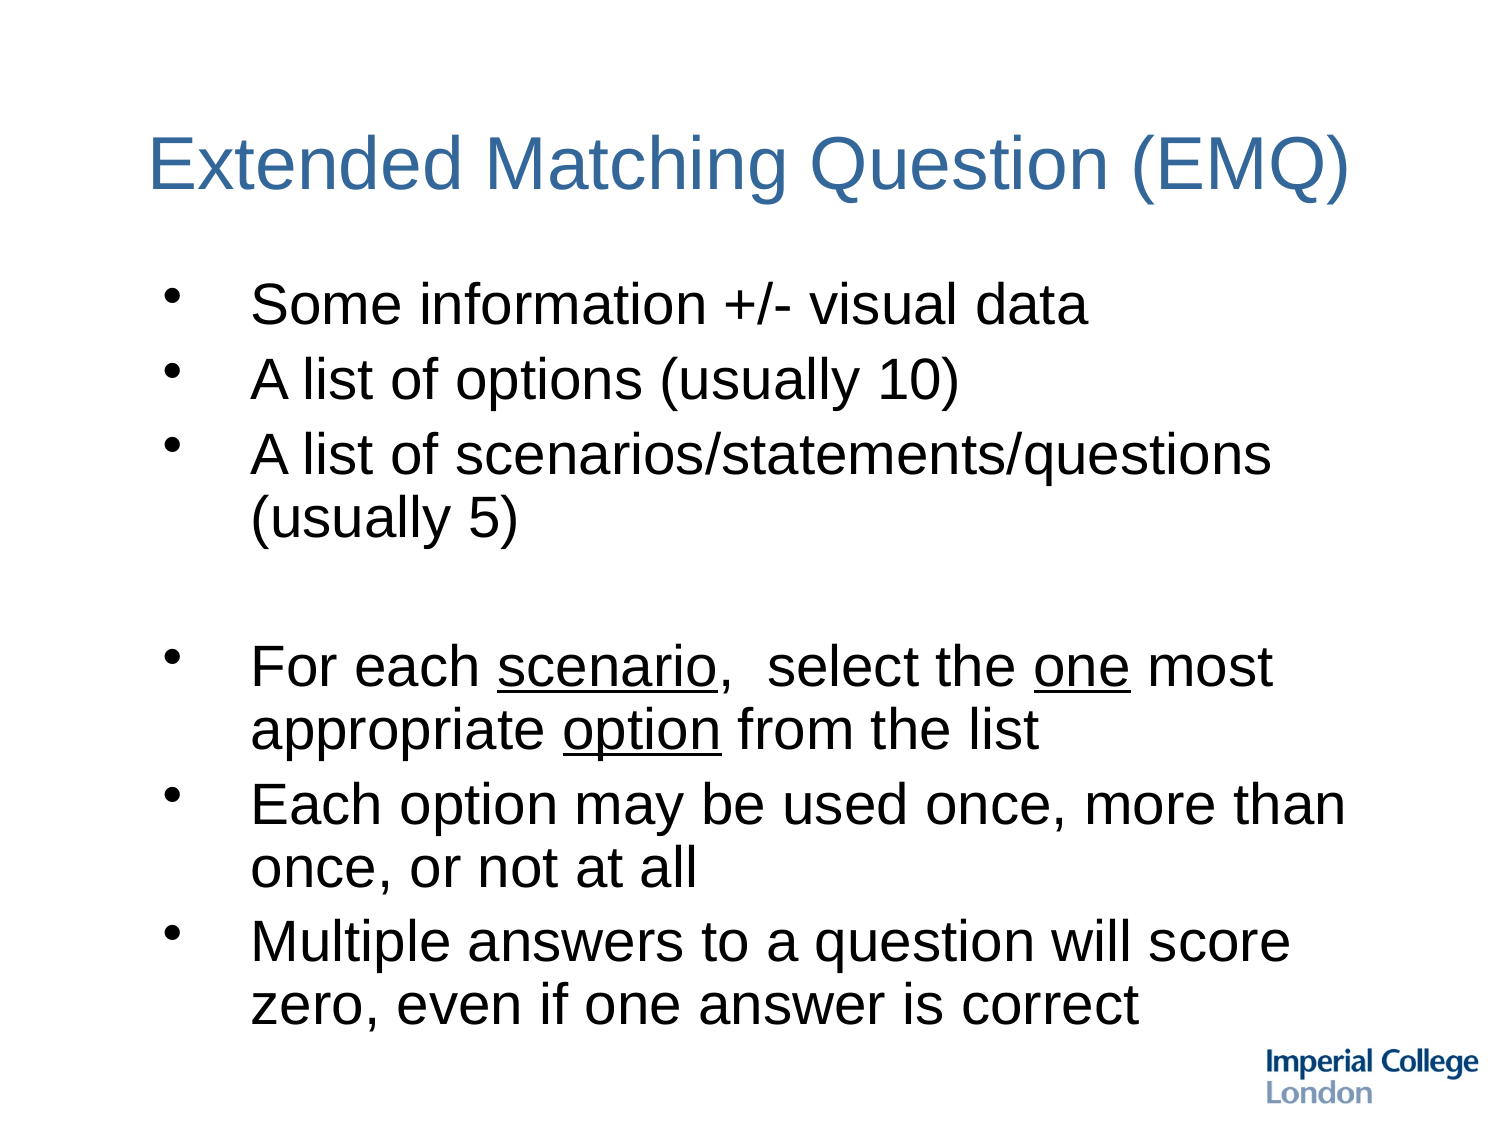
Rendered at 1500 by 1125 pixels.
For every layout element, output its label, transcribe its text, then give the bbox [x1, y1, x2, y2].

title Extended Matching Question (EMQ) [111, 66, 1388, 255]
picture [1245, 1026, 1500, 1125]
list Some information +/- visual data A list of options (usually 10) A list of scenarios/statements/questions (usually 5) For each scenario, select the one most appropriate option from the list Each option may be used once, more than once, or not at all Multiple answers to a question will score zero, even if one answer is correct [147, 266, 1423, 1007]
